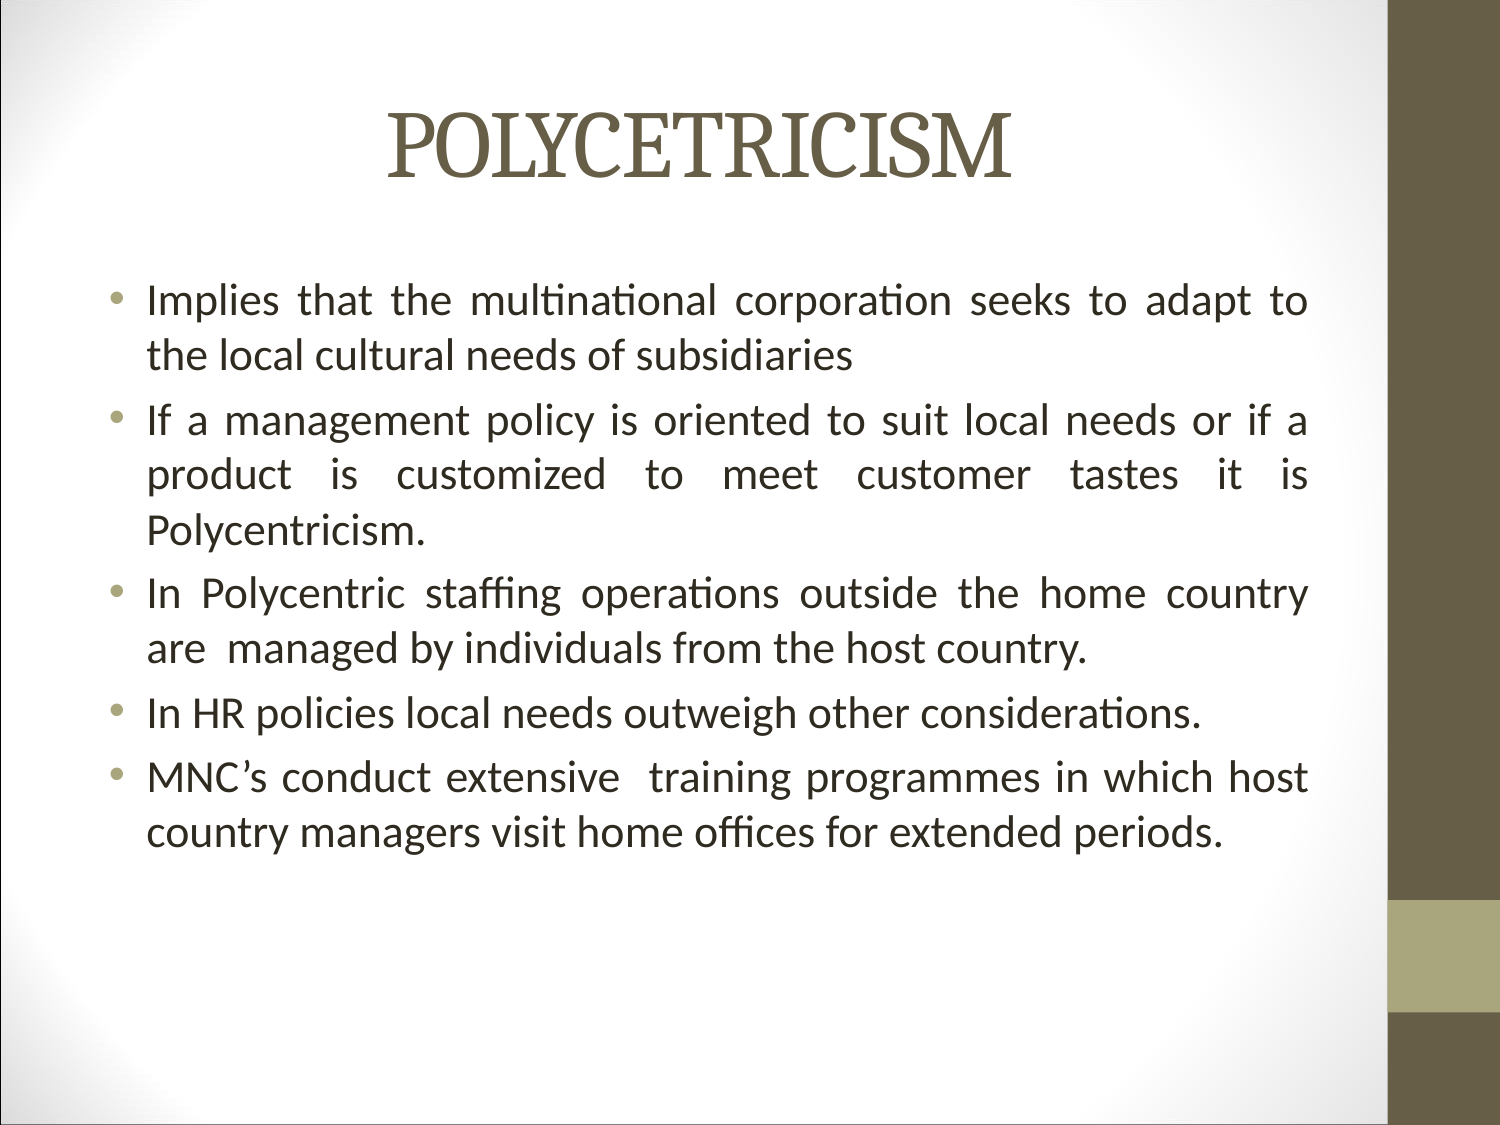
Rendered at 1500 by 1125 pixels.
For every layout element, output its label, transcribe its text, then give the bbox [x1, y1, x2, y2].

picture [0, 0, 1387, 1125]
title POLYCETRICISM [75, 45, 1325, 233]
list Implies that the multinational corporation seeks to adapt to the local cultural needs of subsidiaries If a management policy is oriented to suit local needs or if a product is customized to meet customer tastes it is Polycentricism. In Polycentric staffing operations outside the home country are managed by individuals from the host country. In HR policies local needs outweigh other considerations. MNC’s conduct extensive training programmes in which host country managers visit home offices for extended periods. [75, 262, 1325, 1050]
